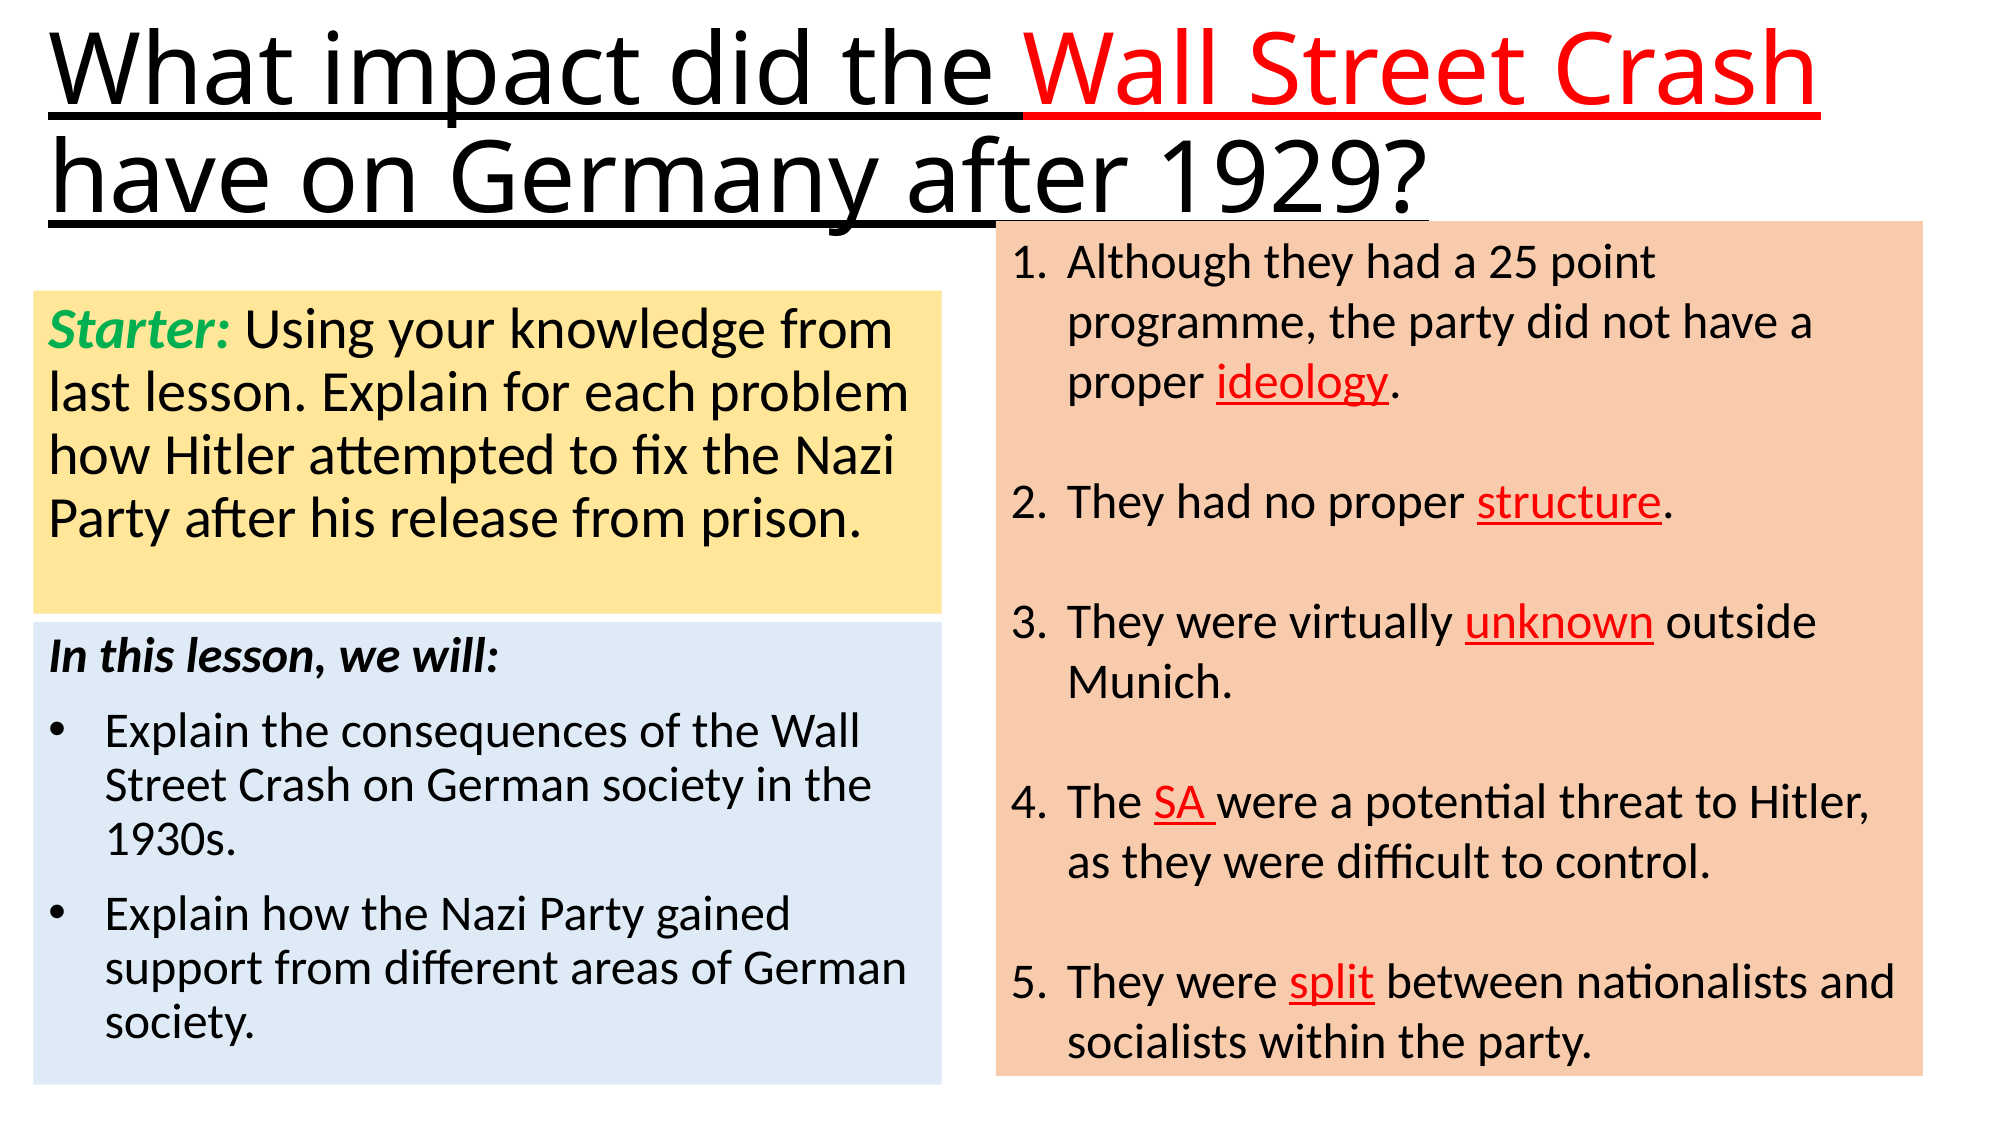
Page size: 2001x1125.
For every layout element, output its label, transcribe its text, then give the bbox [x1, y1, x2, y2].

text_box Starter: Using your knowledge from last lesson. Explain for each problem how Hitler attempted to fix the Nazi Party after his release from prison. [33, 290, 942, 614]
text_box Although they had a 25 point programme, the party did not have a proper ideology. They had no proper structure. They were virtually unknown outside Munich. The SA were a potential threat to Hitler, as they were difficult to control. They were split between nationalists and socialists within the party. [995, 221, 1923, 1076]
subtitle In this lesson, we will: Explain the consequences of the Wall Street Crash on German society in the 1930s. Explain how the Nazi Party gained support from different areas of German society. [33, 622, 942, 1085]
title What impact did the Wall Street Crash have on Germany after 1929? [33, 41, 1923, 242]
